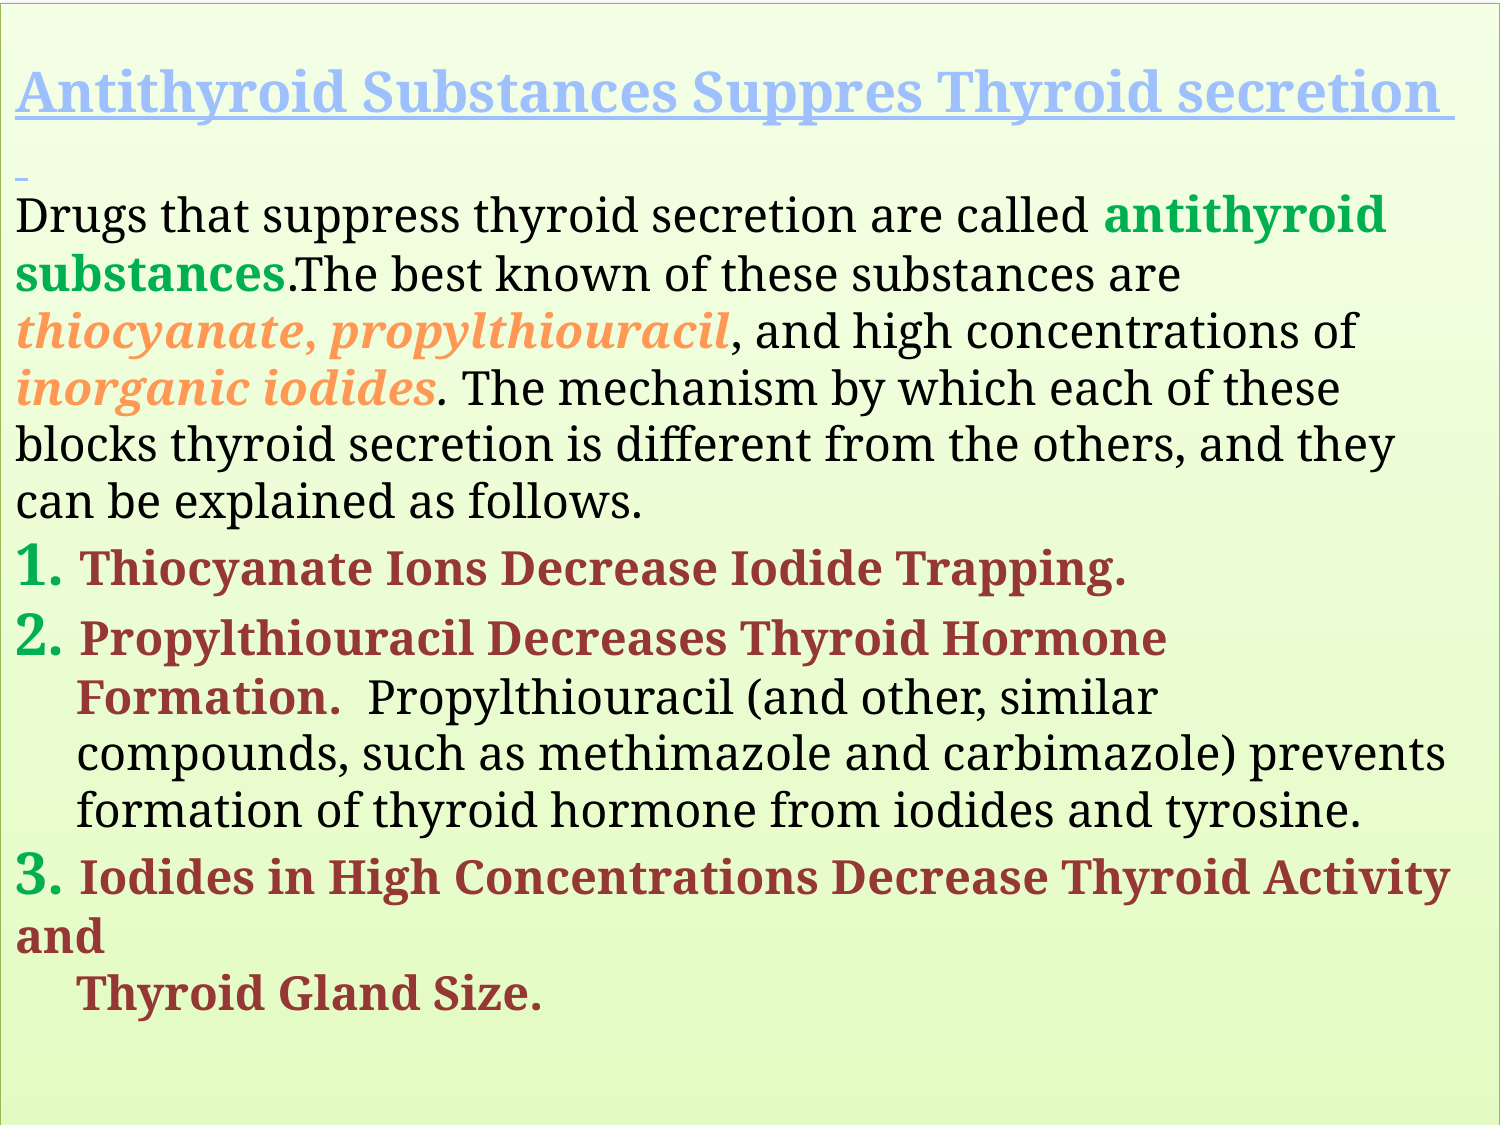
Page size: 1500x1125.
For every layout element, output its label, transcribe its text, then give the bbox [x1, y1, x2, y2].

title Antithyroid Substances Suppres Thyroid secretion Drugs that suppress thyroid secretion are called antithyroid substances.The best known of these substances are thiocyanate, propylthiouracil, and high concentrations of inorganic iodides. The mechanism by which each of these blocks thyroid secretion is different from the others, and they can be explained as follows. 1. Thiocyanate Ions Decrease Iodide Trapping. 2. Propylthiouracil Decreases Thyroid Hormone Formation. Propylthiouracil (and other, similar compounds, such as methimazole and carbimazole) prevents formation of thyroid hormone from iodides and tyrosine. 3. Iodides in High Concentrations Decrease Thyroid Activity and Thyroid Gland Size. [0, 3, 1500, 1125]
